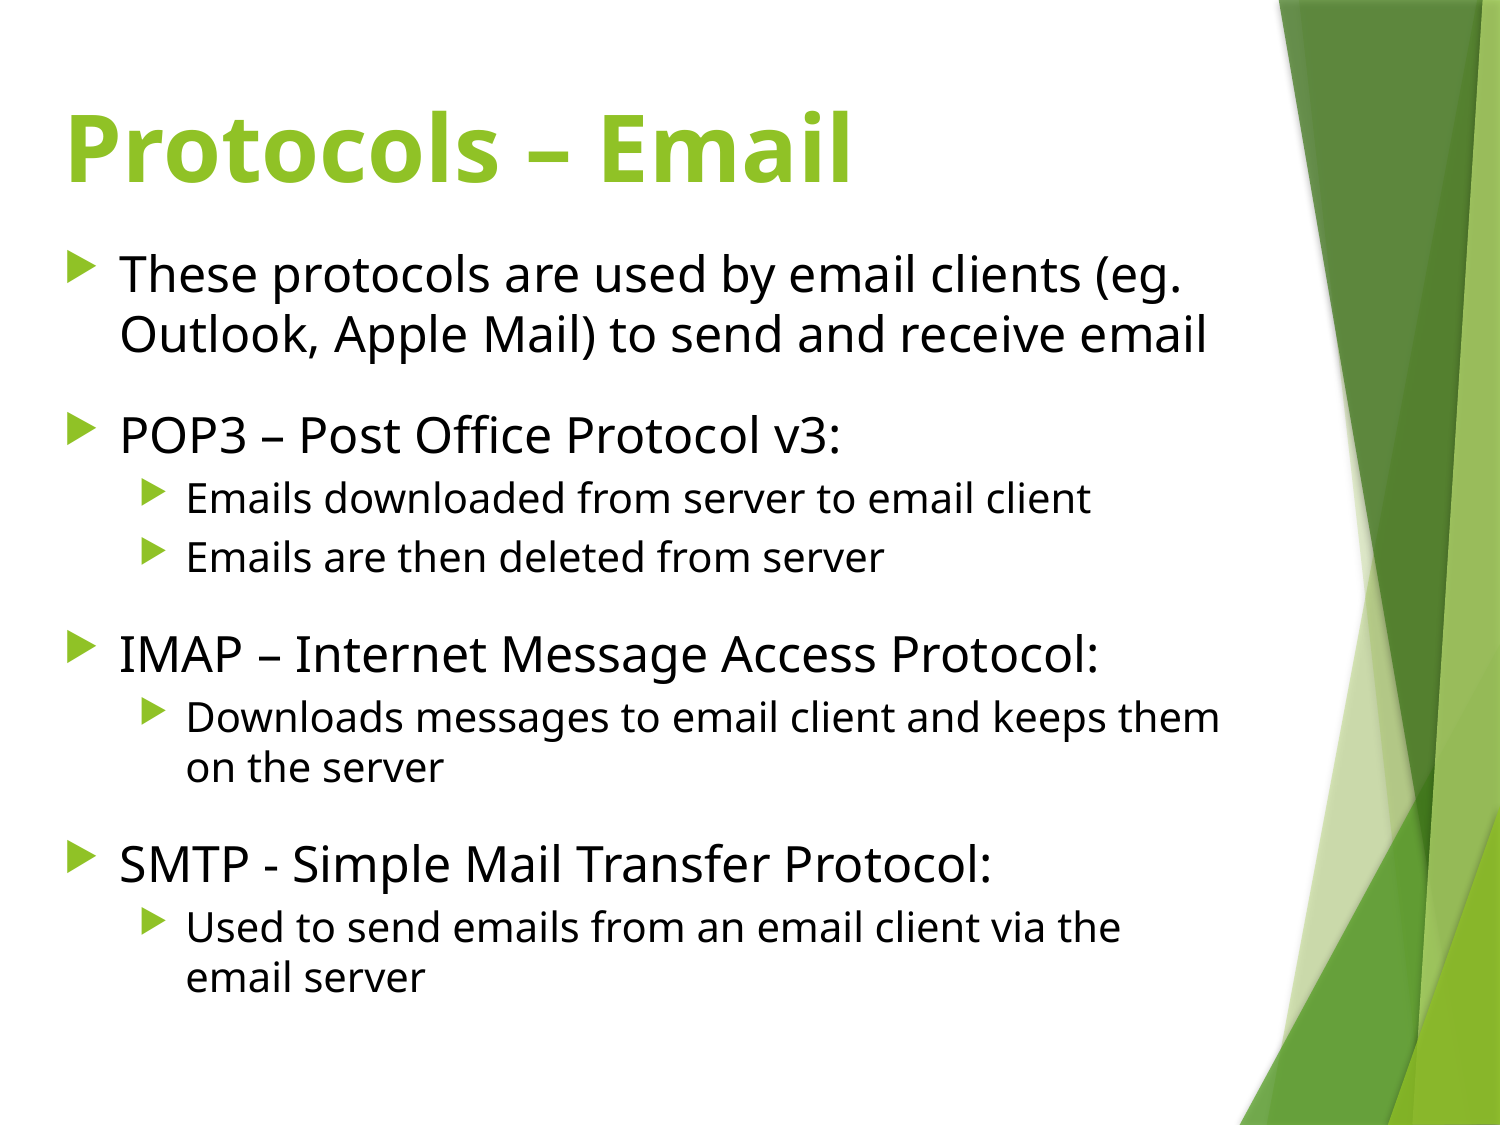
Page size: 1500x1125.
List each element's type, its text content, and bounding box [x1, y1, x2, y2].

title Protocols – Email [48, 55, 1240, 234]
list These protocols are used by email clients (eg. Outlook, Apple Mail) to send and receive email POP3 – Post Office Protocol v3: Emails downloaded from server to email client Emails are then deleted from server IMAP – Internet Message Access Protocol: Downloads messages to email client and keeps them on the server SMTP - Simple Mail Transfer Protocol: Used to send emails from an email client via the email server [48, 234, 1240, 1021]
